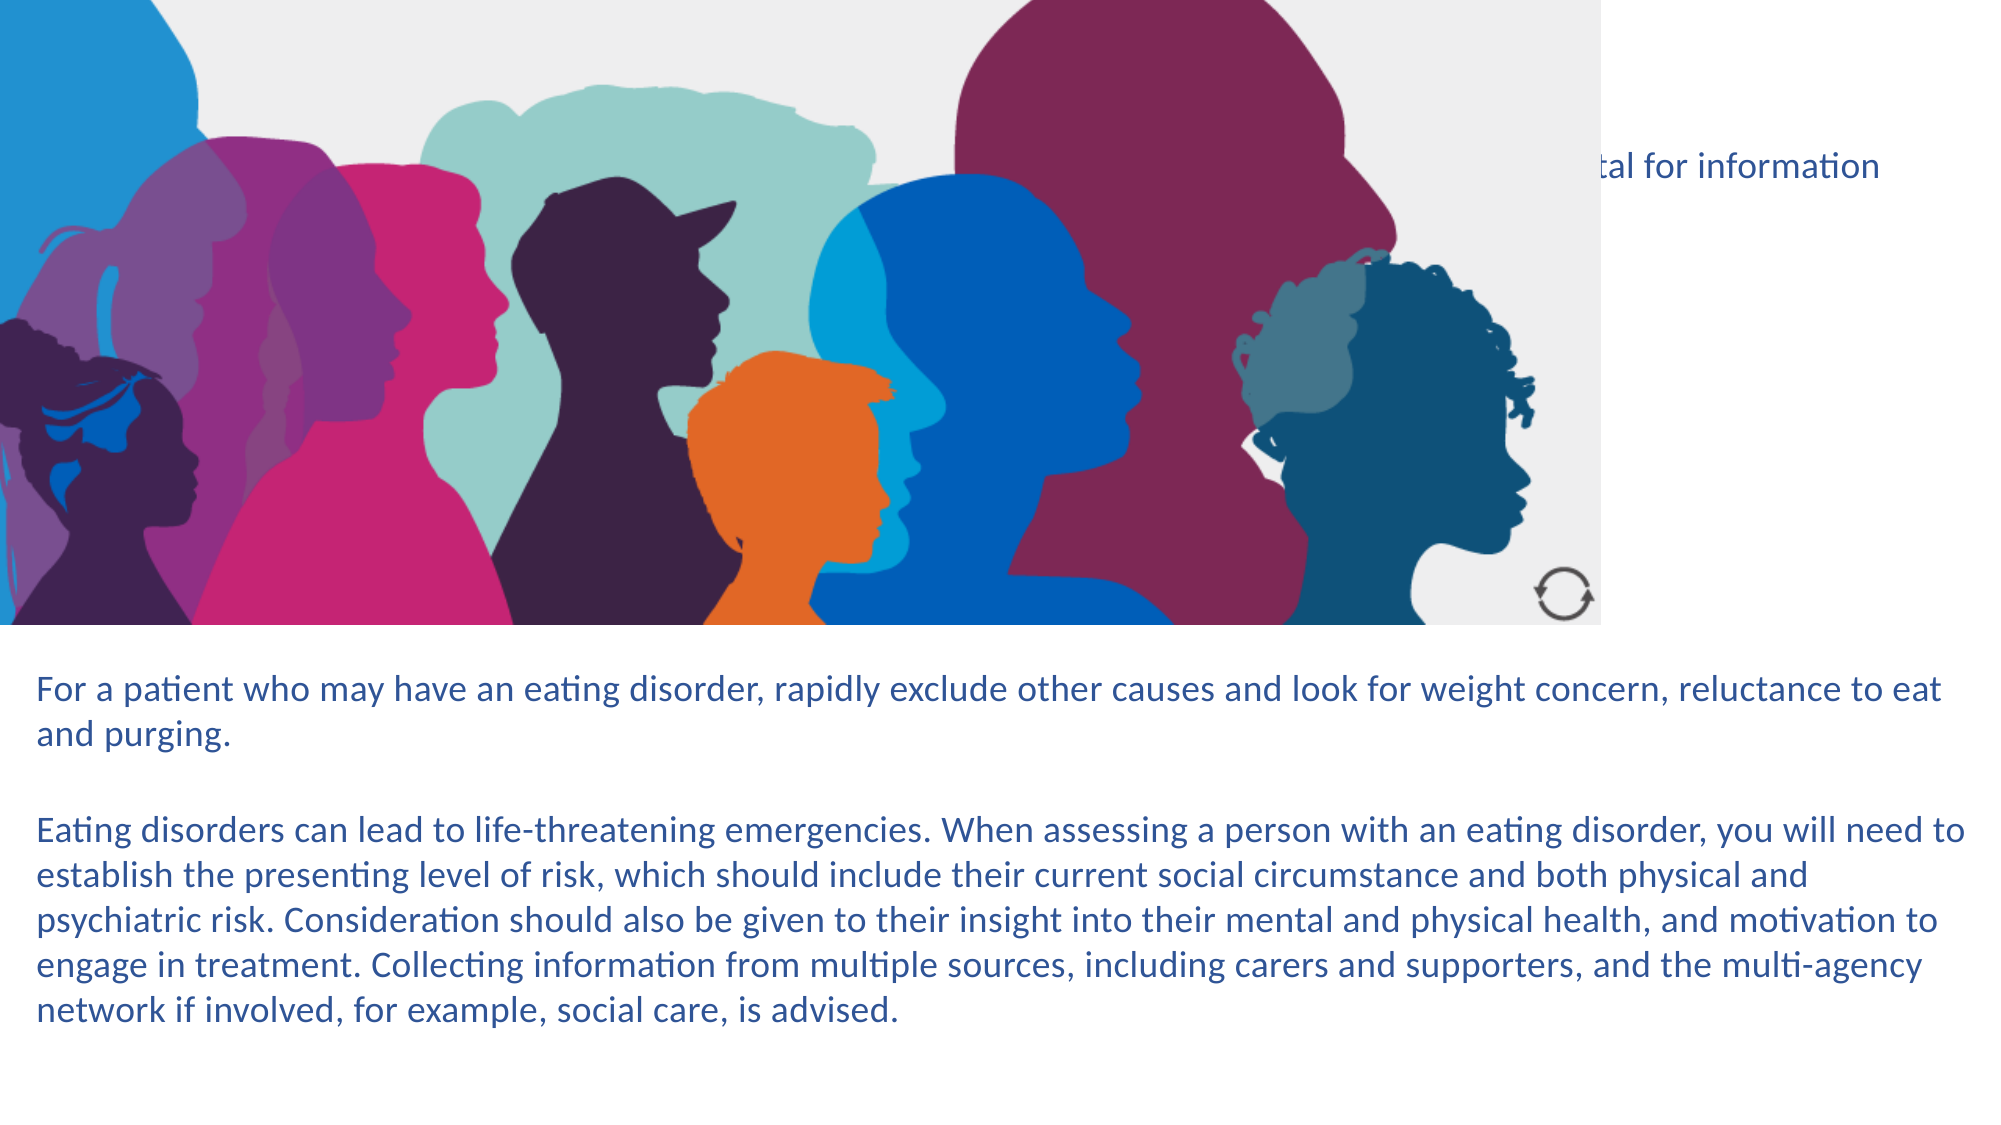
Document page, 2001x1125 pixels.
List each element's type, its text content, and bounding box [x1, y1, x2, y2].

picture [0, 0, 1601, 625]
text_box Assessing and managing risk in eating disorders It is important to build rapport and develop a positive therapeutic alliance with the patient. This is vital for information sharing and engagement during assessment and management of medical risk. ​​ Assessment framework When an eating disorder is suspected in an acute medical setting, the key tasks are:​ risk assessment​ medical stabilisation​ initial management​ For a patient who may have an eating disorder, rapidly exclude other causes and look for weight concern, reluctance to eat and purging. ​ Eating disorders can lead to life-threatening emergencies. When assessing a person with an eating disorder, you will need to establish the presenting level of risk, which should include their current social circumstance and both physical and psychiatric risk. Consideration should also be given to their insight into their mental and physical health, and motivation to engage in treatment. Collecting information from multiple sources, including carers and supporters, and the multi-agency network if involved, for example, social care, is advised. [34, 42, 1983, 1030]
